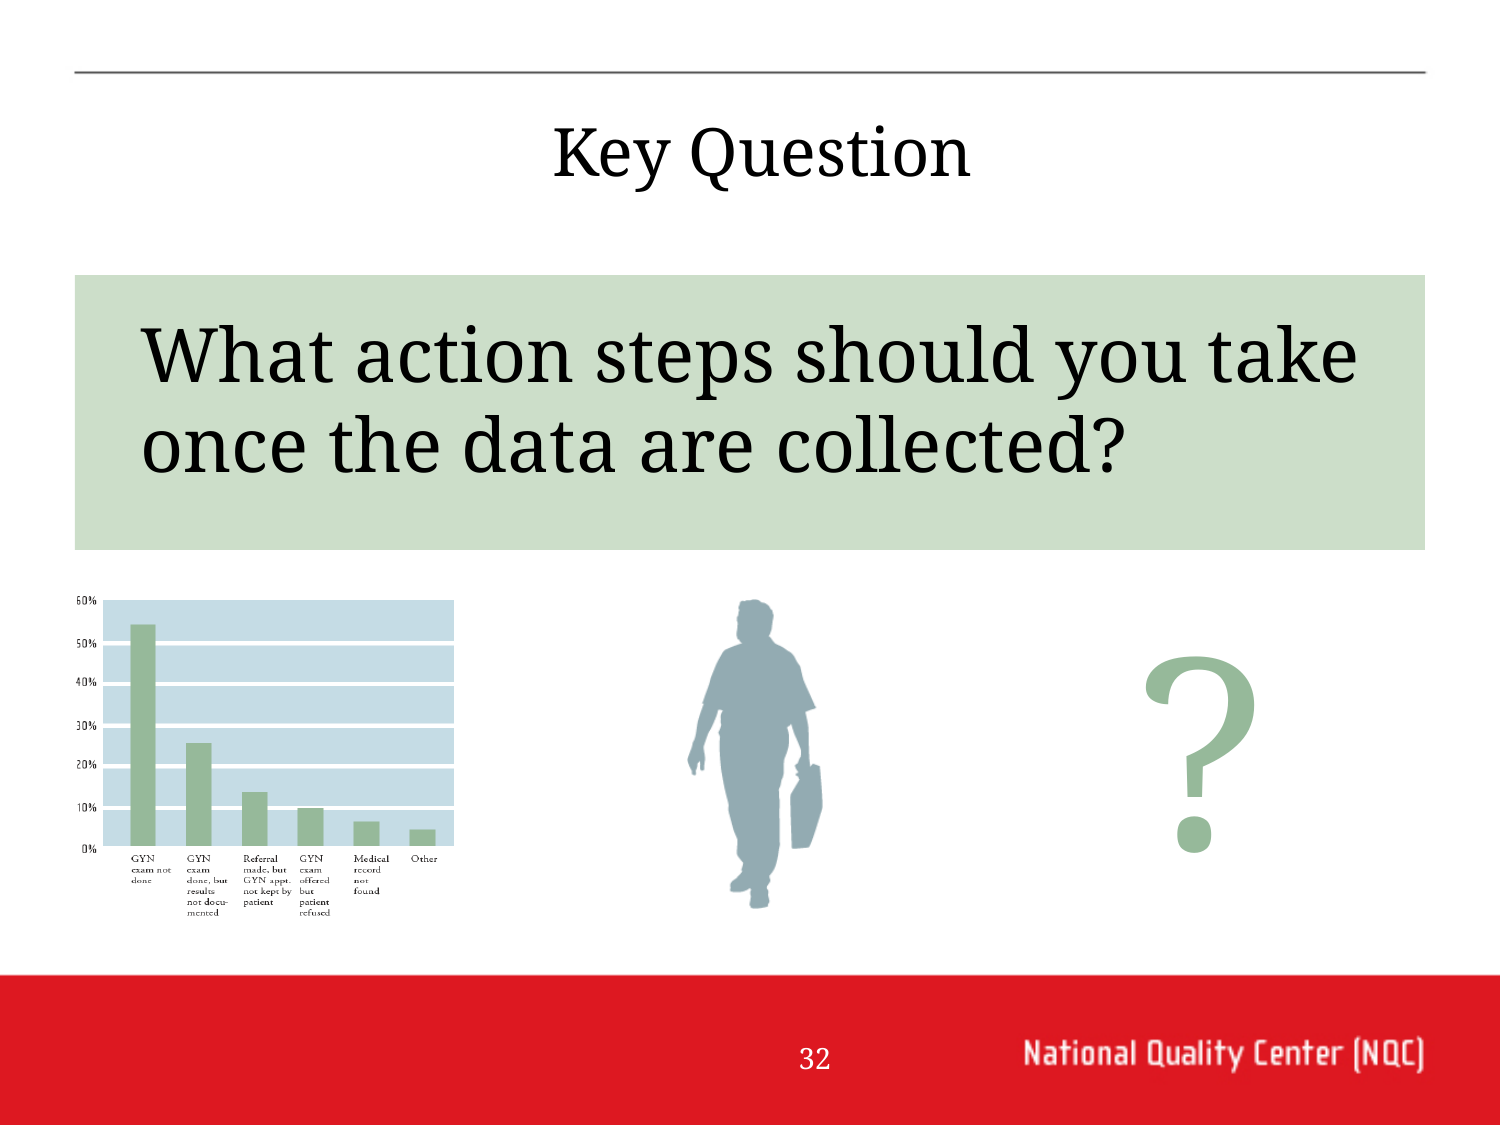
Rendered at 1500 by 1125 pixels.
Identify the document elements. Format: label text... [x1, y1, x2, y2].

title Key Question [125, 87, 1400, 213]
picture [0, 0, 1500, 1125]
text_box ? [1123, 575, 1281, 913]
list What action steps should you take once the data are collected? [125, 299, 1400, 988]
text_box [74, 275, 1425, 550]
